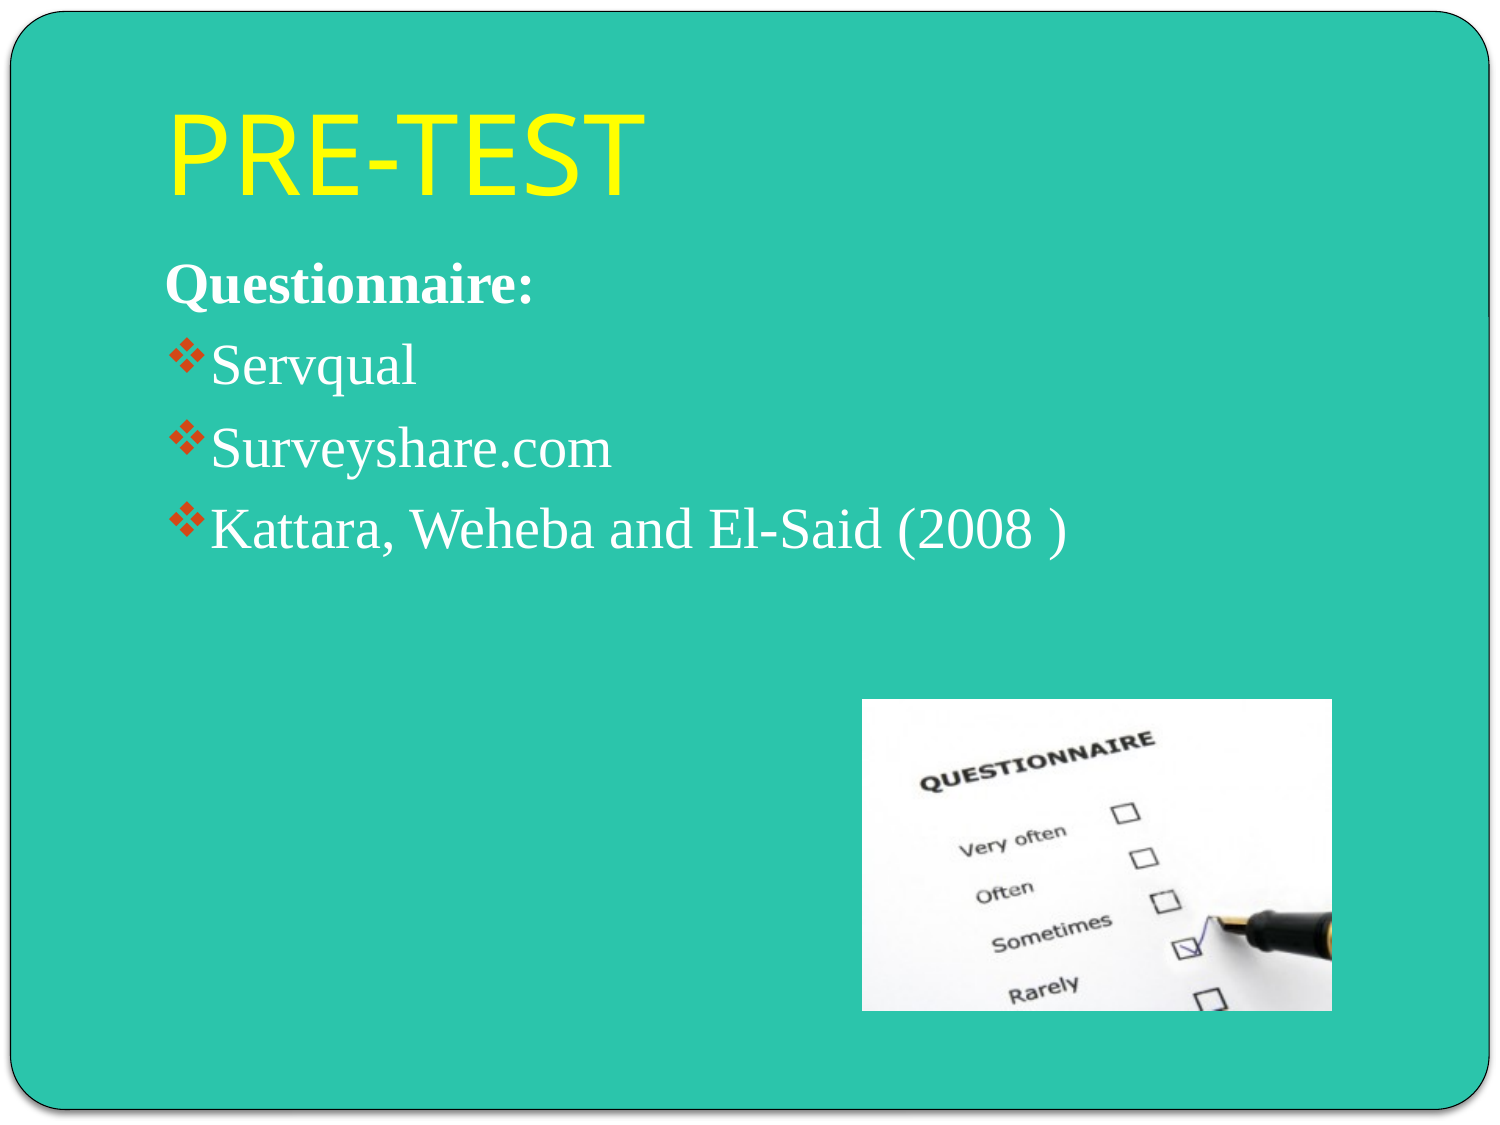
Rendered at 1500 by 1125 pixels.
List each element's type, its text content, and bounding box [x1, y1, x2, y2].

list Questionnaire: Servqual Surveyshare.com Kattara, Weheba and El-Said (2008 ) [150, 237, 1425, 988]
title PRE-TEST [150, 45, 1425, 233]
picture [862, 699, 1332, 1012]
